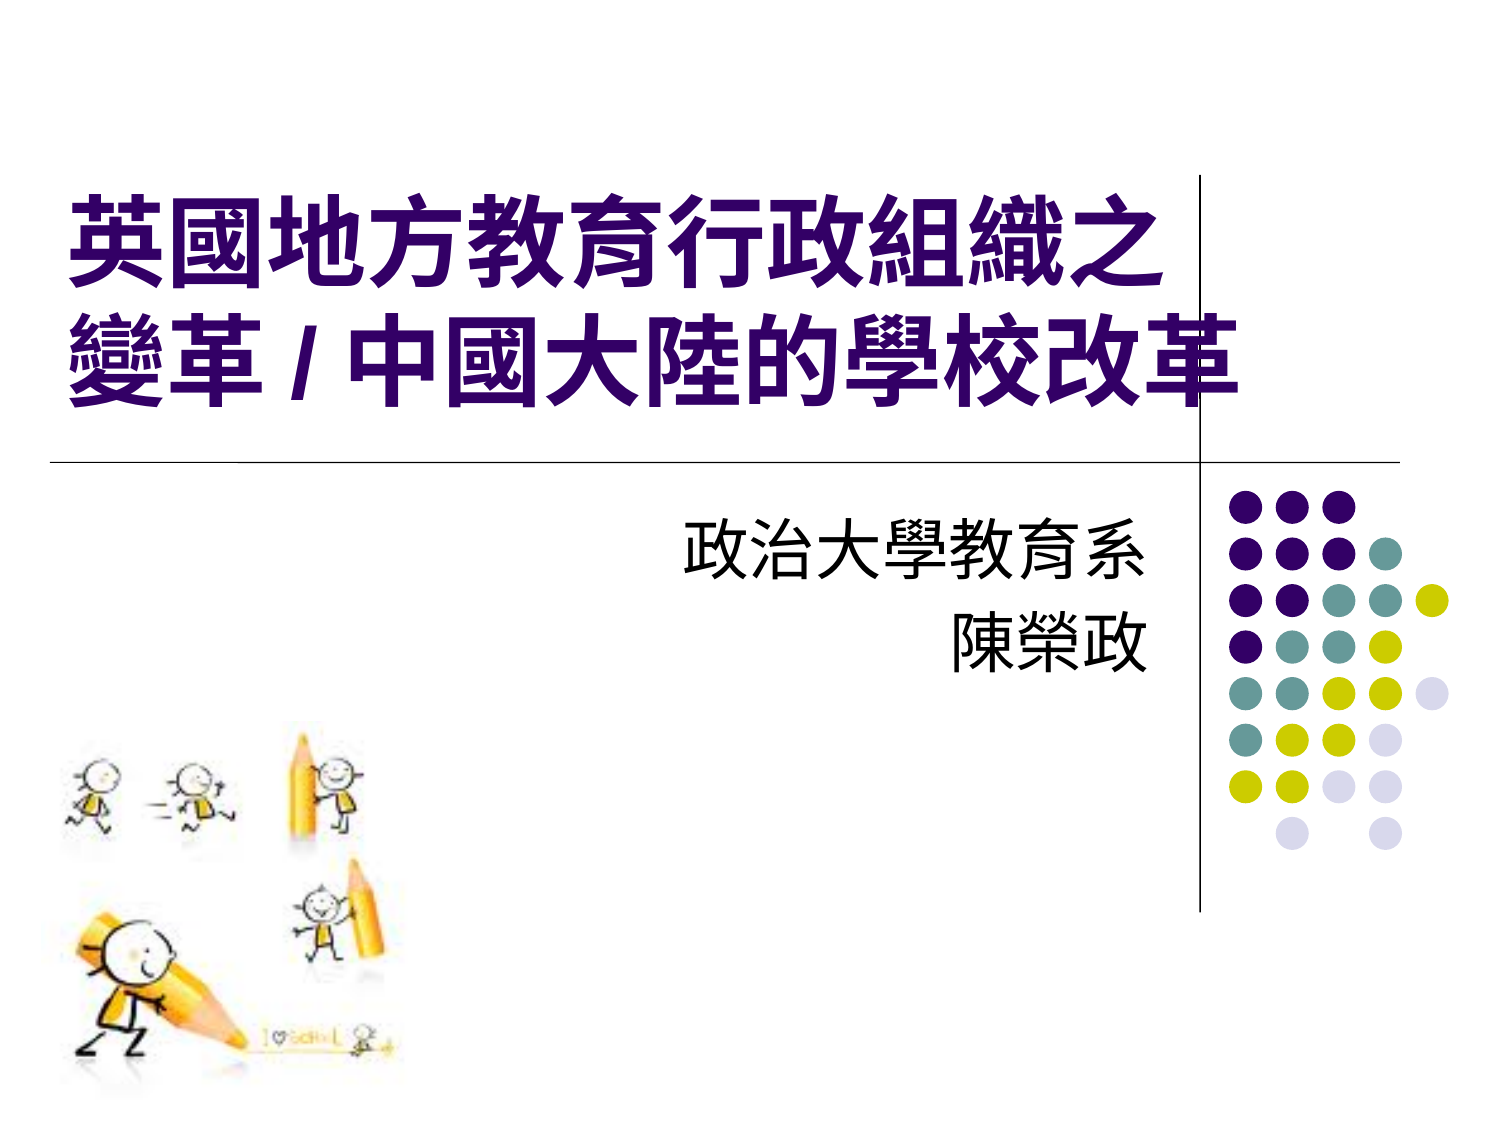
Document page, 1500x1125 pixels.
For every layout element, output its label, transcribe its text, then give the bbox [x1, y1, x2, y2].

title 英國地方教育行政組織之變革/中國大陸的學校改革 [51, 76, 1282, 427]
picture [40, 721, 420, 1100]
subtitle 政治大學教育系 陳榮政 [139, 500, 1165, 888]
